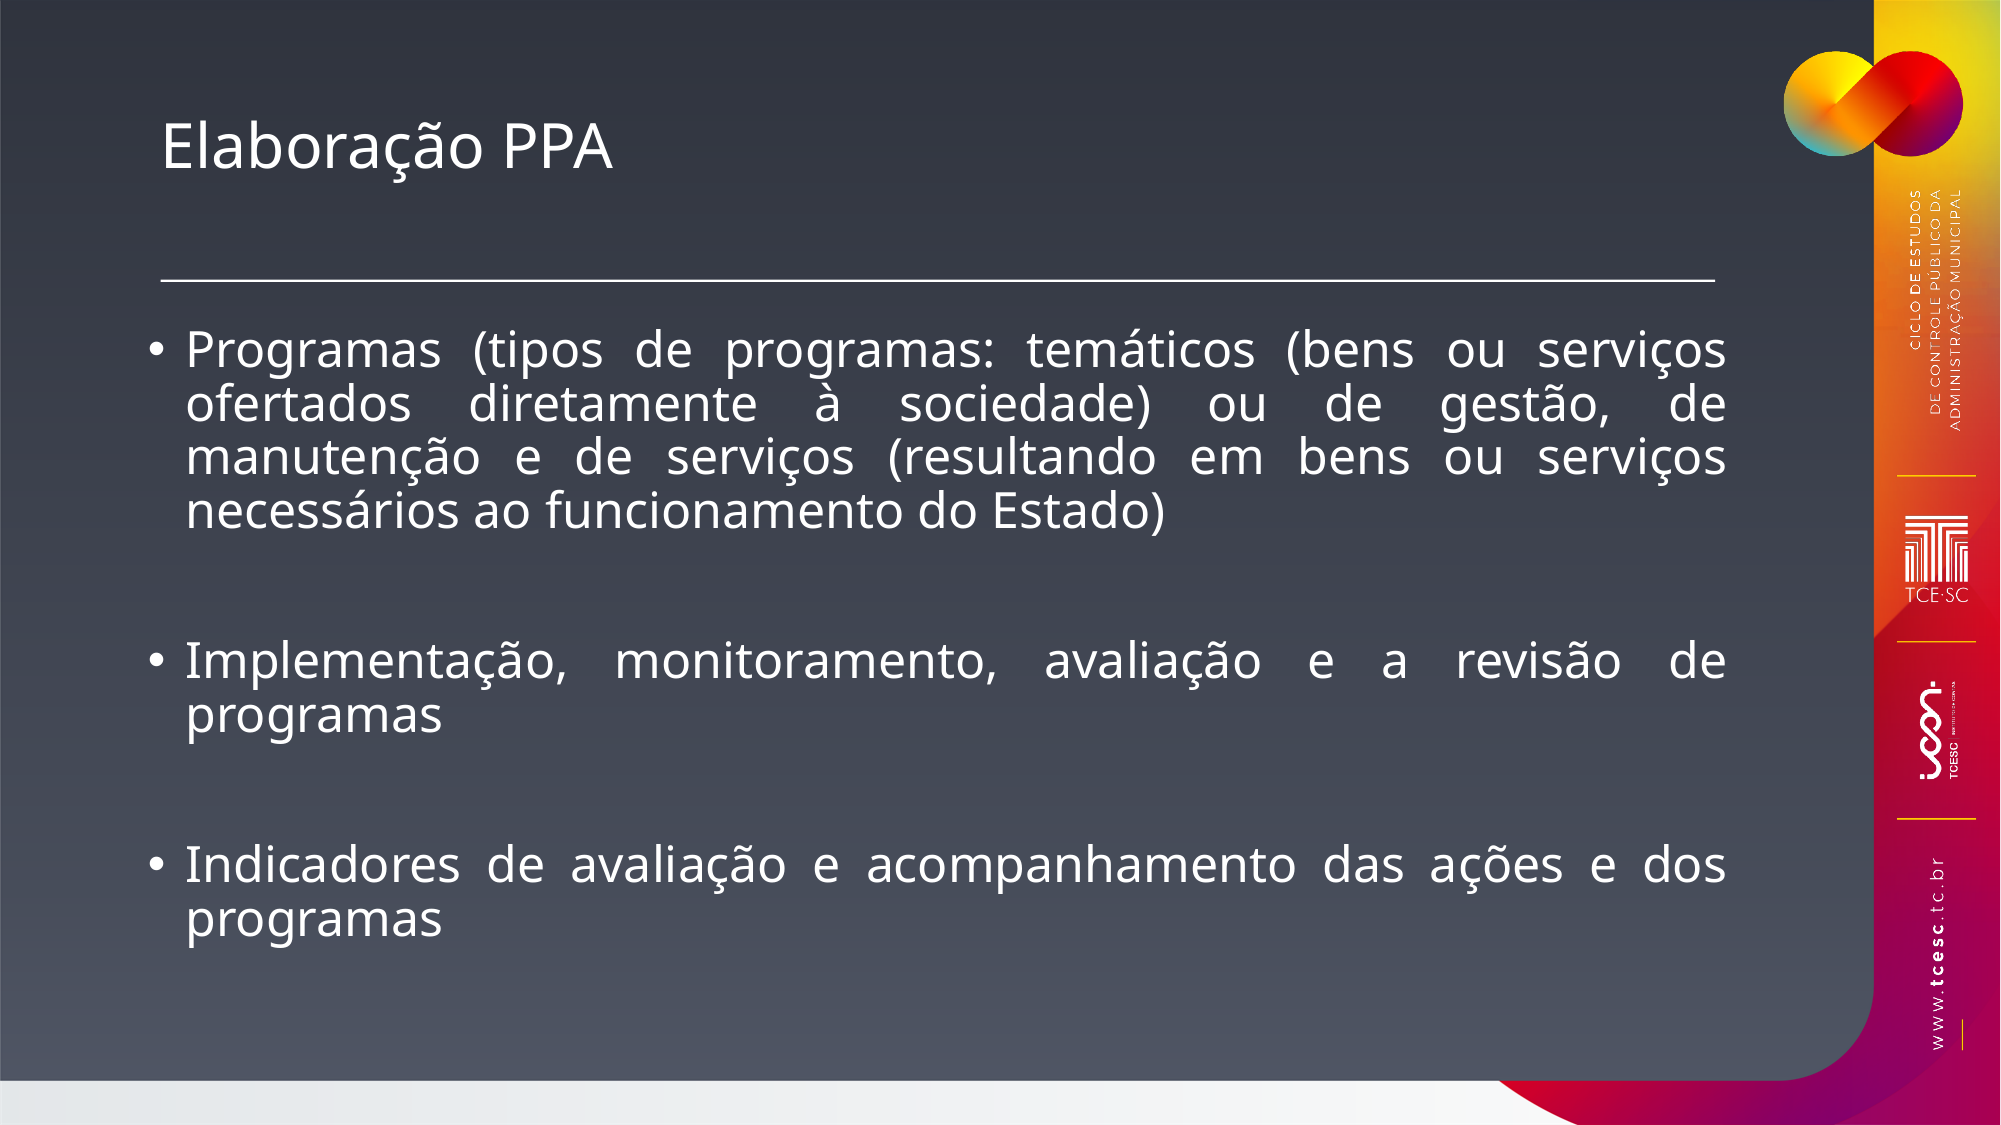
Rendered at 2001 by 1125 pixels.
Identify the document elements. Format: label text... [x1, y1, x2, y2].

text_box Elaboração PPA [160, 99, 867, 263]
text_box Programas (tipos de programas: temáticos (bens ou serviços ofertados diretamente à sociedade) ou de gestão, de manutenção e de serviços (resultando em bens ou serviços necessários ao funcionamento do Estado) Implementação, monitoramento, avaliação e a revisão de programas Indicadores de avaliação e acompanhamento das ações e dos programas [132, 316, 1743, 1006]
picture [0, 0, 2001, 1125]
text_box [160, 279, 1716, 283]
